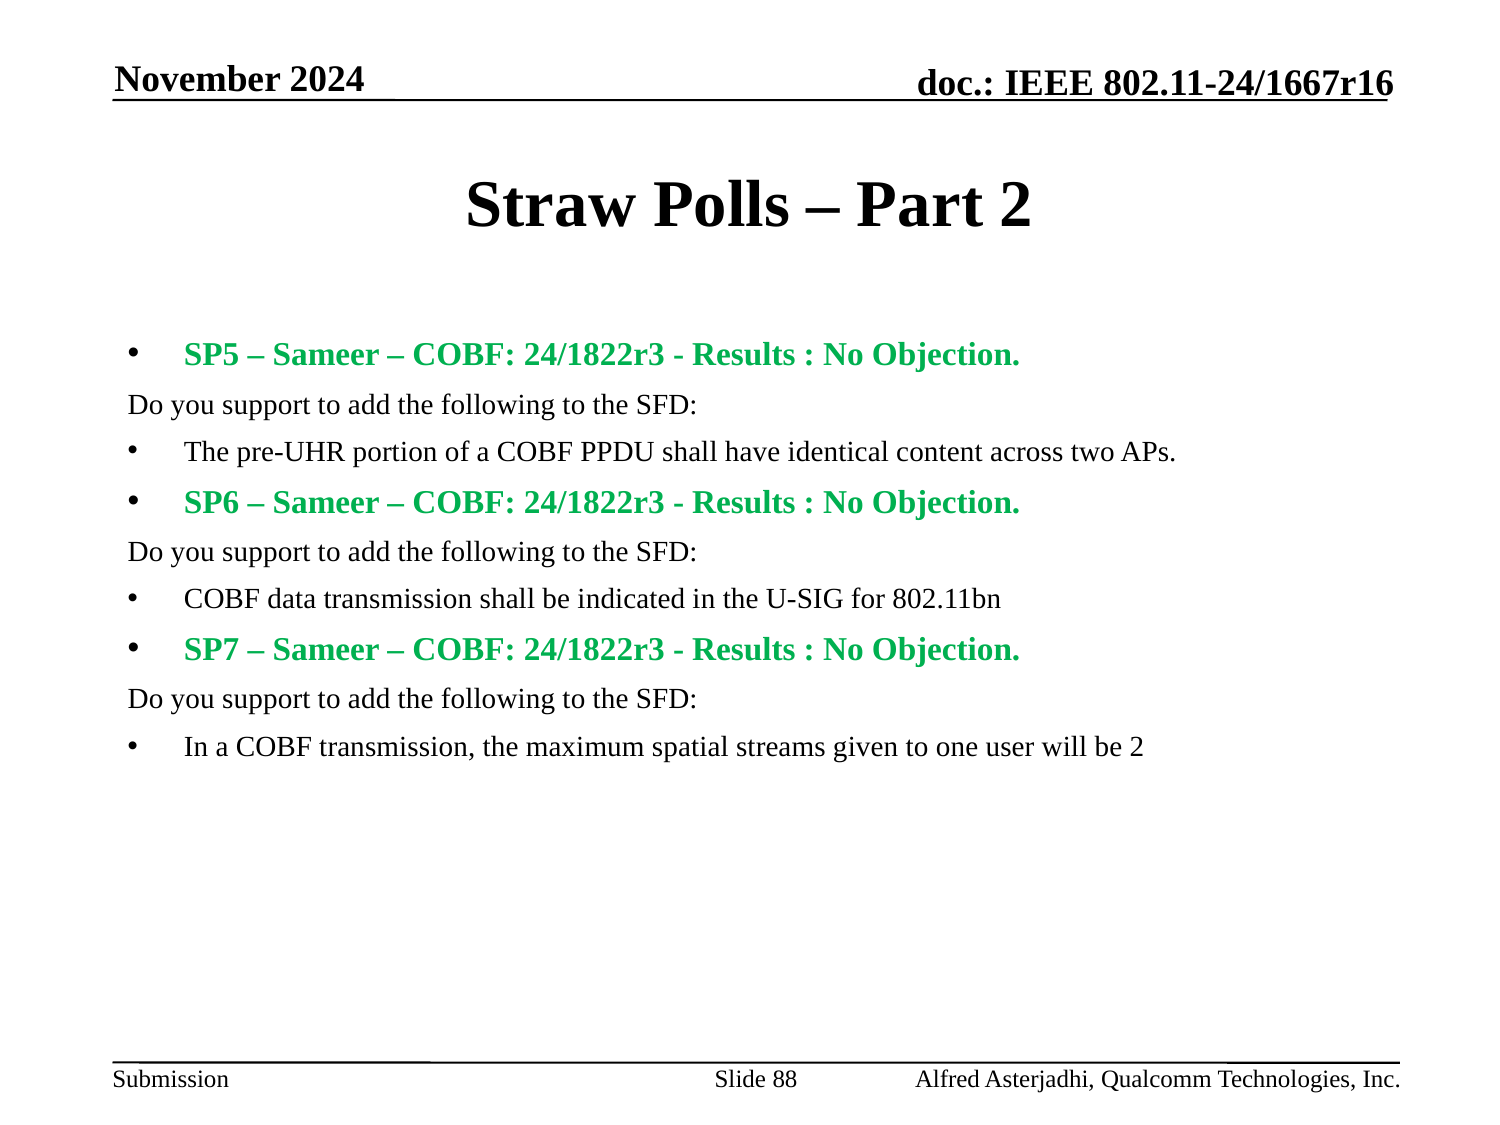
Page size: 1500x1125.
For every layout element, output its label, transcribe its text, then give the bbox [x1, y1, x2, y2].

slide_number Slide 88 [712, 1061, 800, 1123]
list SP5 – Sameer – COBF: 24/1822r3 - Results : No Objection. Do you support to add the following to the SFD: The pre-UHR portion of a COBF PPDU shall have identical content across two APs. SP6 – Sameer – COBF: 24/1822r3 - Results : No Objection. Do you support to add the following to the SFD: COBF data transmission shall be indicated in the U-SIG for 802.11bn SP7 – Sameer – COBF: 24/1822r3 - Results : No Objection. Do you support to add the following to the SFD: In a COBF transmission, the maximum spatial streams given to one user will be 2 [112, 324, 1388, 1000]
title Straw Polls – Part 2 [112, 112, 1388, 288]
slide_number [114, 54, 423, 100]
footer Alfred Asterjadhi, Qualcomm Technologies, Inc. [878, 1061, 1402, 1093]
